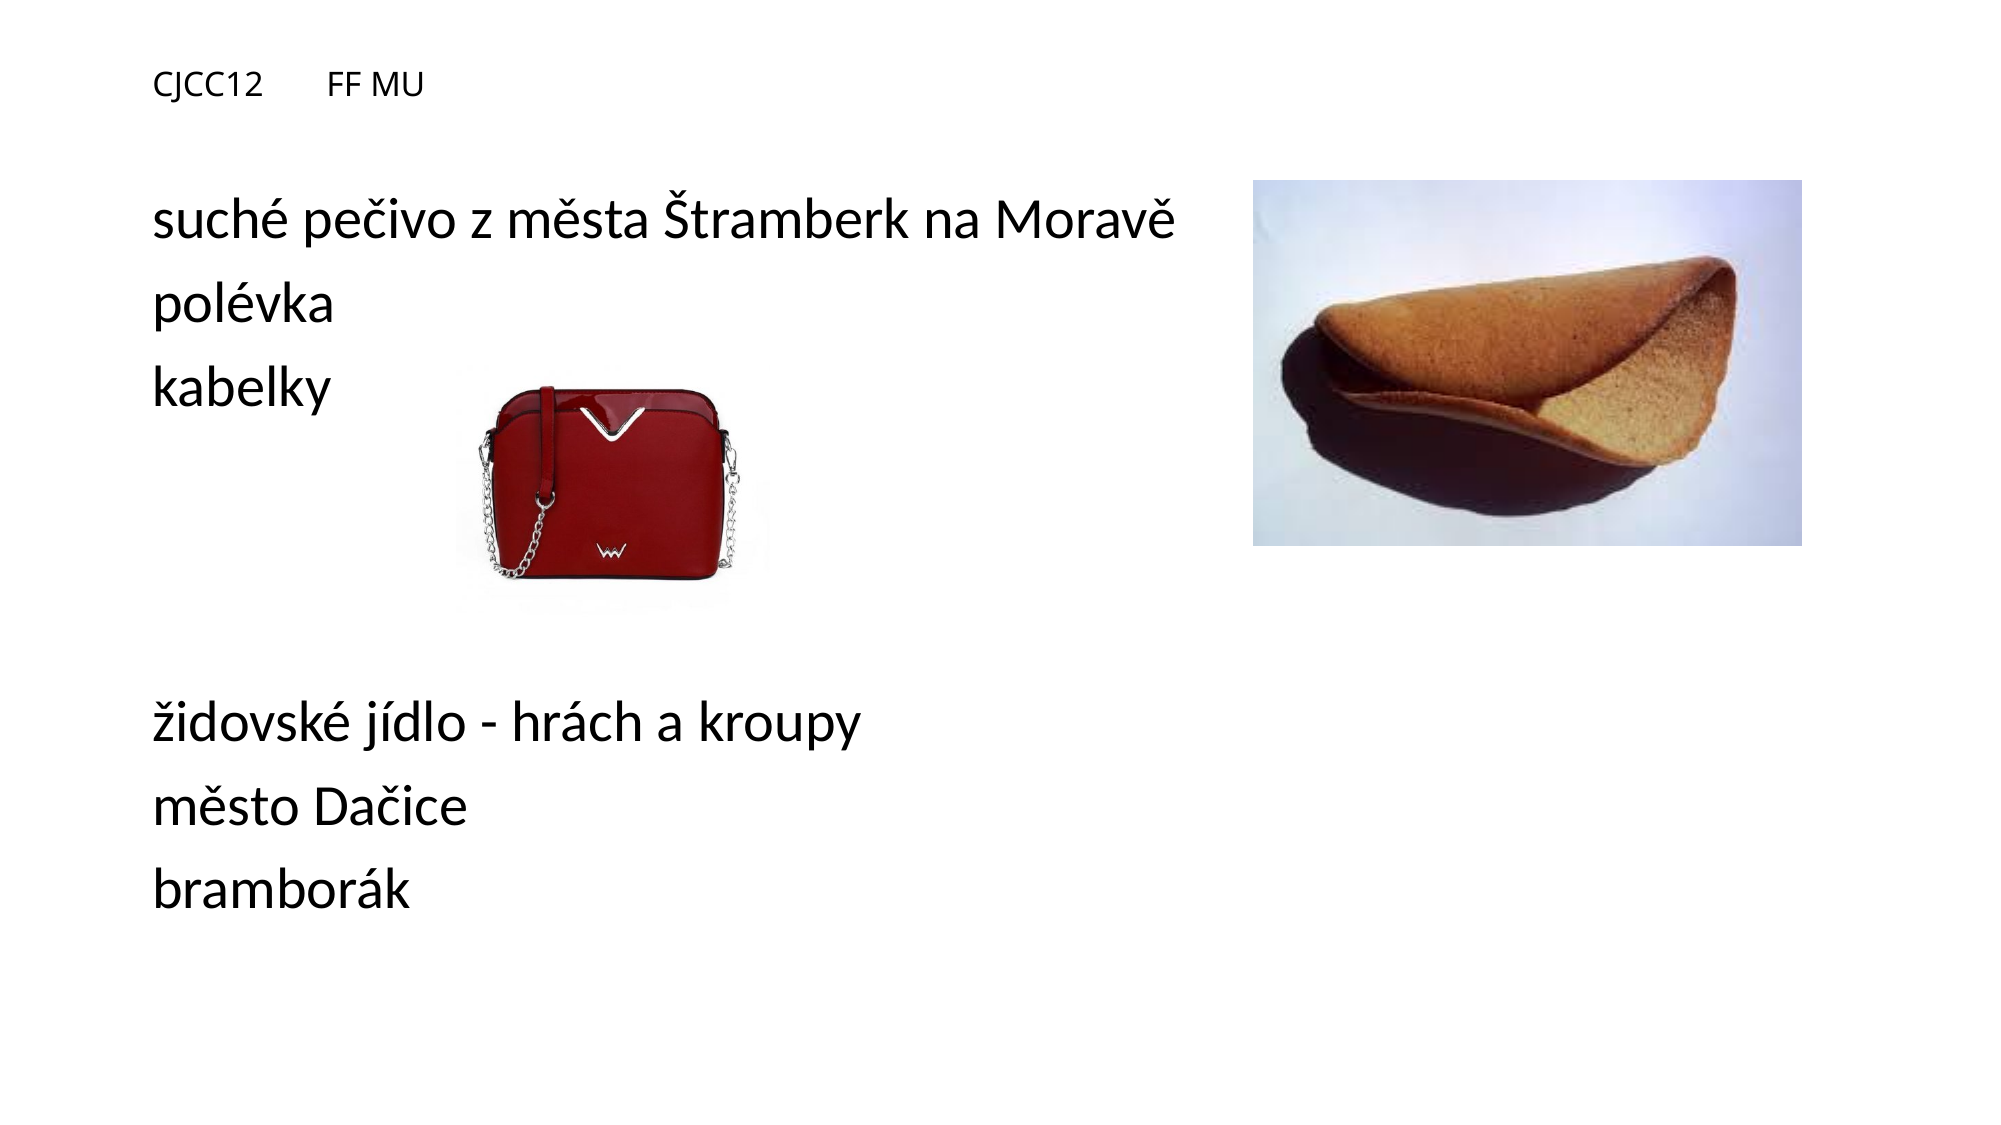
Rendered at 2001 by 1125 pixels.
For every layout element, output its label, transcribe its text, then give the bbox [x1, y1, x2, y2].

list suché pečivo z města Štramberk na Moravě polévka kabelky židovské jídlo - hrách a kroupy město Dačice bramborák [137, 180, 1863, 1014]
picture [456, 332, 770, 645]
picture [1253, 180, 1802, 546]
title CJCC12 FF MU [137, 59, 1863, 112]
